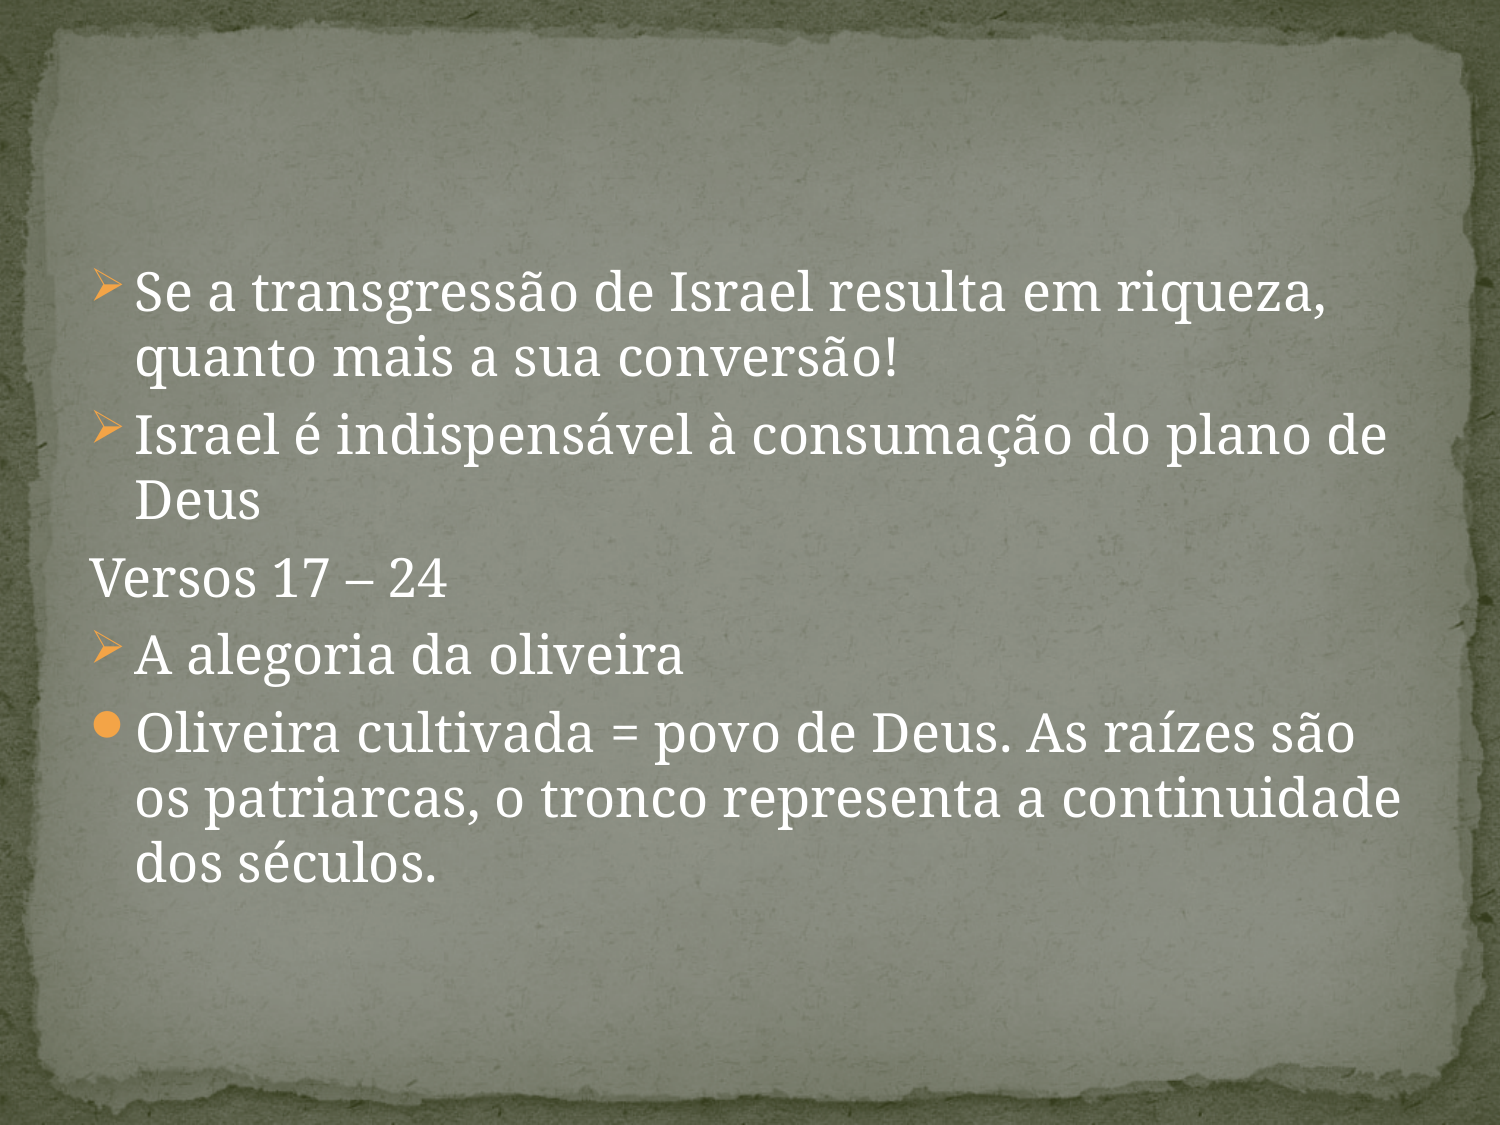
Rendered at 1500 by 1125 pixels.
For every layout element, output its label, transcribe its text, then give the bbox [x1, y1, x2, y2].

list Se a transgressão de Israel resulta em riqueza, quanto mais a sua conversão! Israel é indispensável à consumação do plano de Deus Versos 17 – 24 A alegoria da oliveira Oliveira cultivada = povo de Deus. As raízes são os patriarcas, o tronco representa a continuidade dos séculos. [75, 249, 1425, 1000]
